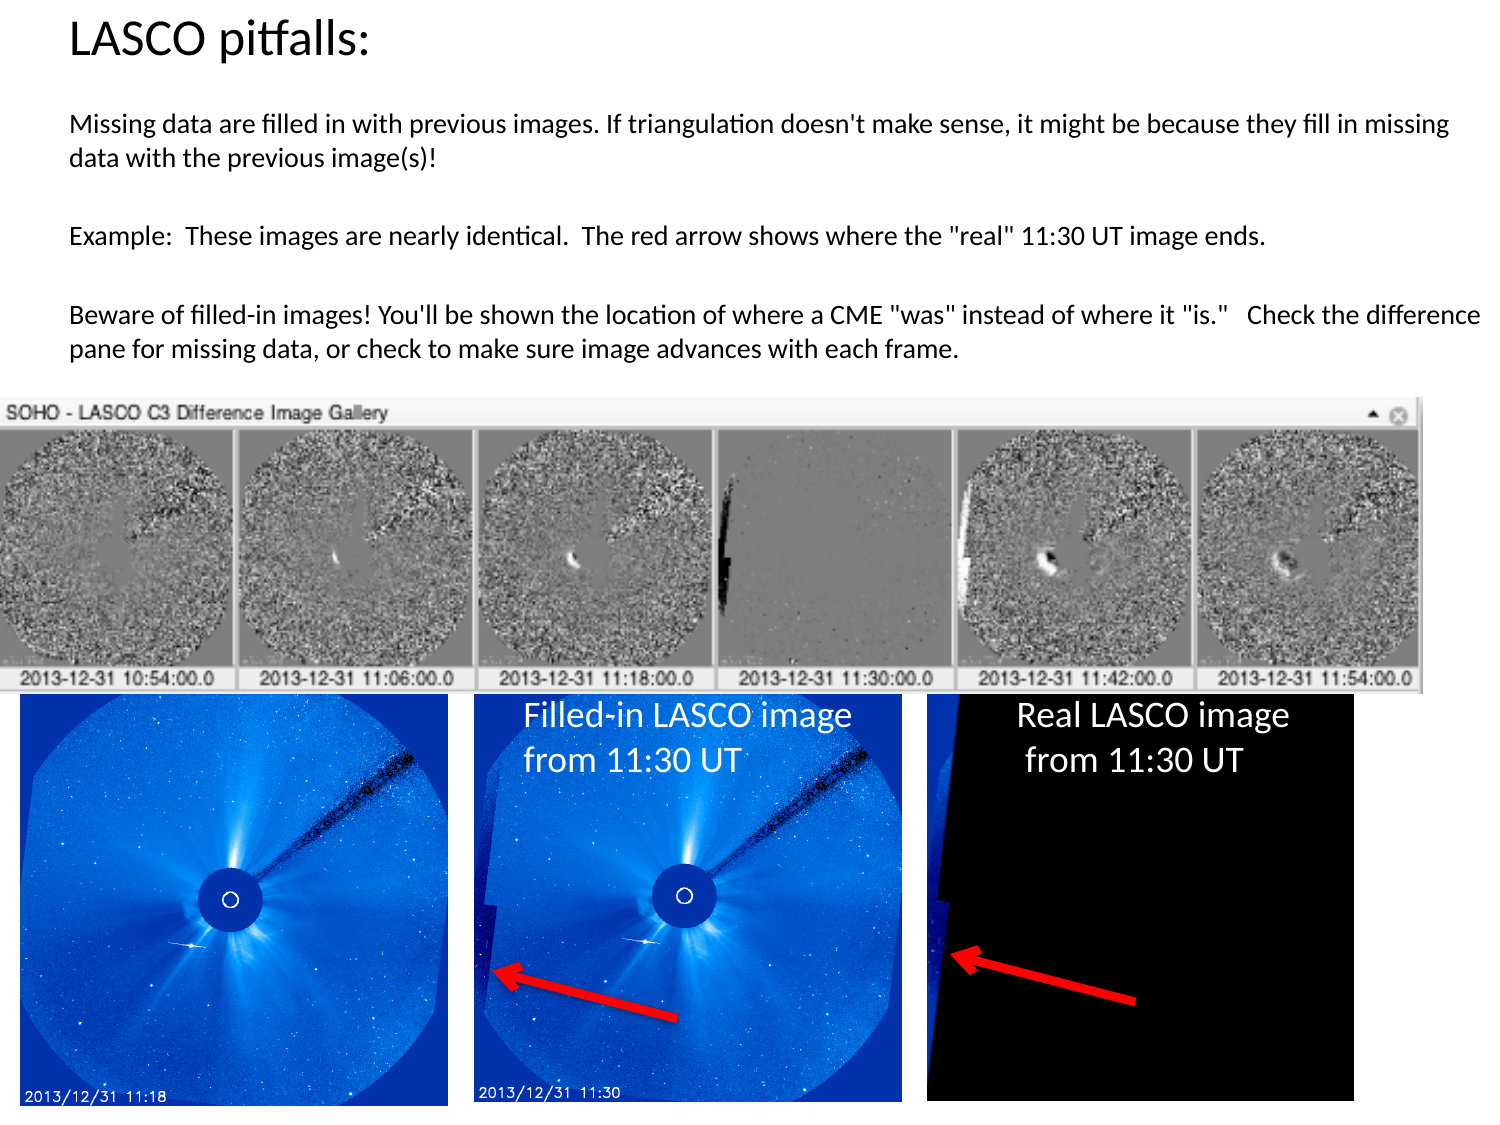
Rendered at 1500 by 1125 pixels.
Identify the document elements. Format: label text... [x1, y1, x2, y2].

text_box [491, 970, 678, 1019]
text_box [949, 953, 1136, 1003]
picture [0, 397, 1424, 1106]
list LASCO pitfalls: Missing data are filled in with previous images. If triangulation doesn't make sense, it might be because they fill in missing data with the previous image(s)! Example: These images are nearly identical. The red arrow shows where the "real" 11:30 UT image ends. Beware of filled-in images! You'll be shown the location of where a CME "was" instead of where it "is." Check the difference pane for missing data, or check to make sure image advances with each frame. [54, 0, 1500, 375]
